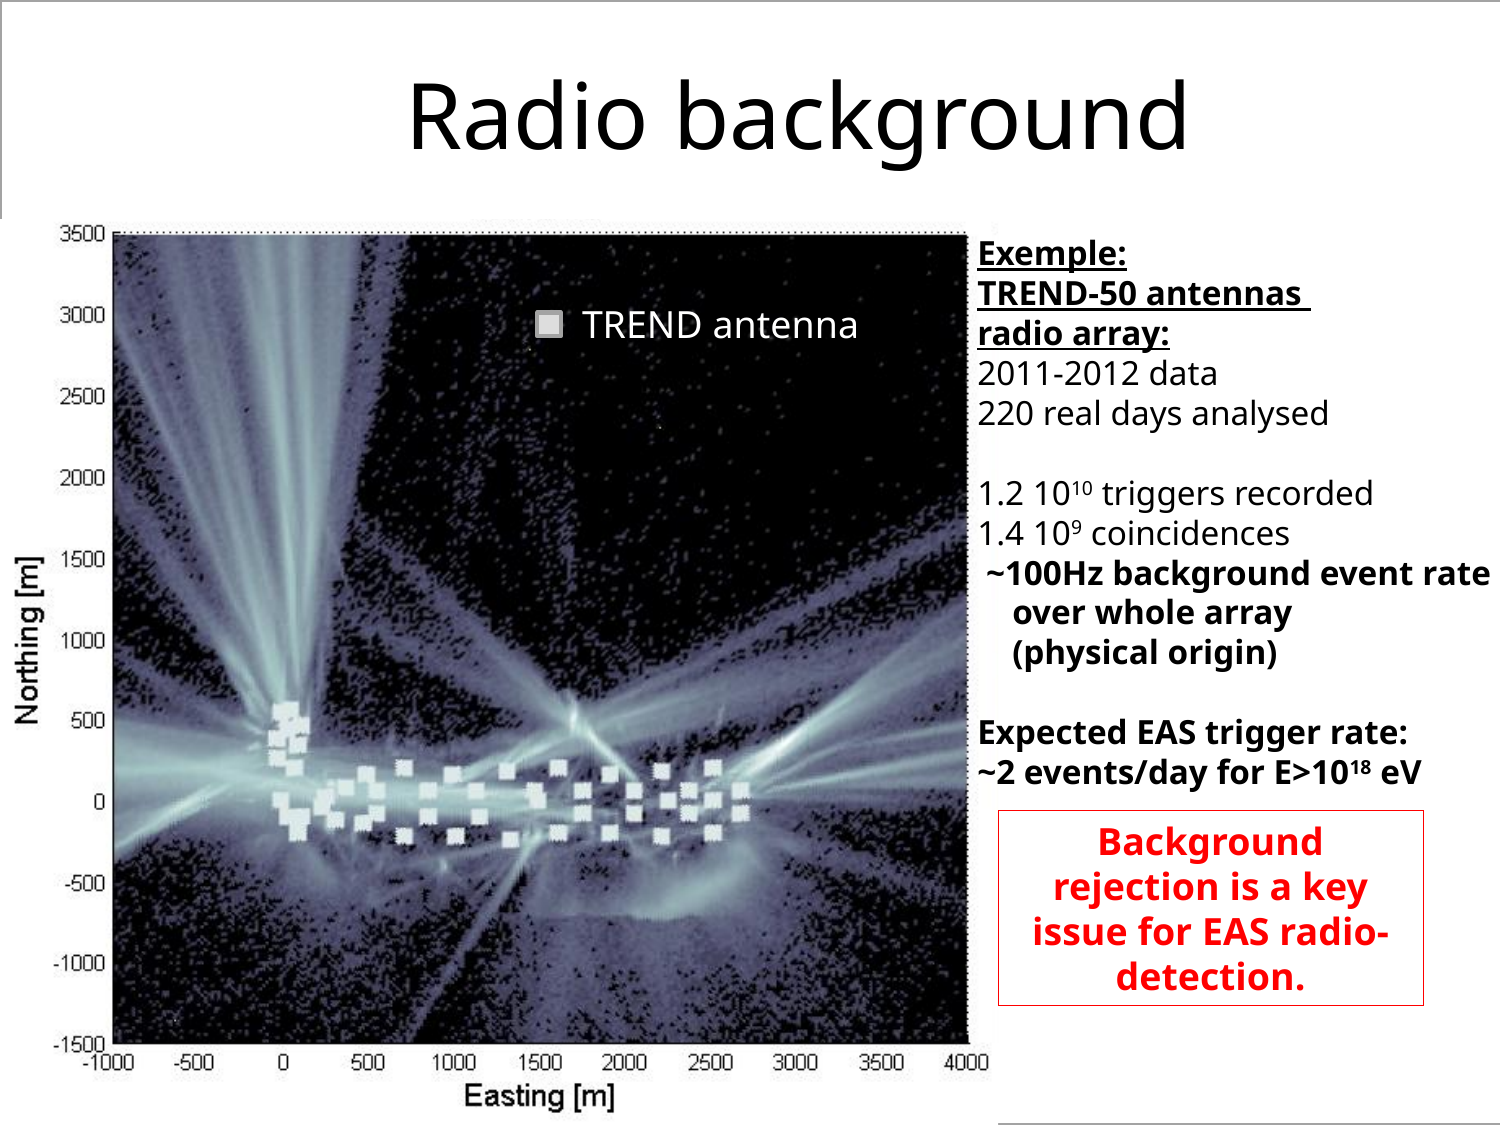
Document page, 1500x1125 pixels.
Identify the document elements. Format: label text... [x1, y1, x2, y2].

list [0, 219, 999, 1125]
title Radio background [123, 19, 1474, 207]
text_box Background rejection is a key issue for EAS radio-detection. [1003, 810, 1424, 1006]
text_box Exemple: TREND-50 antennas radio array: 2011-2012 data 220 real days analysed 1.2 1010 triggers recorded 1.4 109 coincidences ~100Hz background event rate over whole array (physical origin) Expected EAS trigger rate: ~2 events/day for E>1018 eV [1002, 224, 1500, 879]
